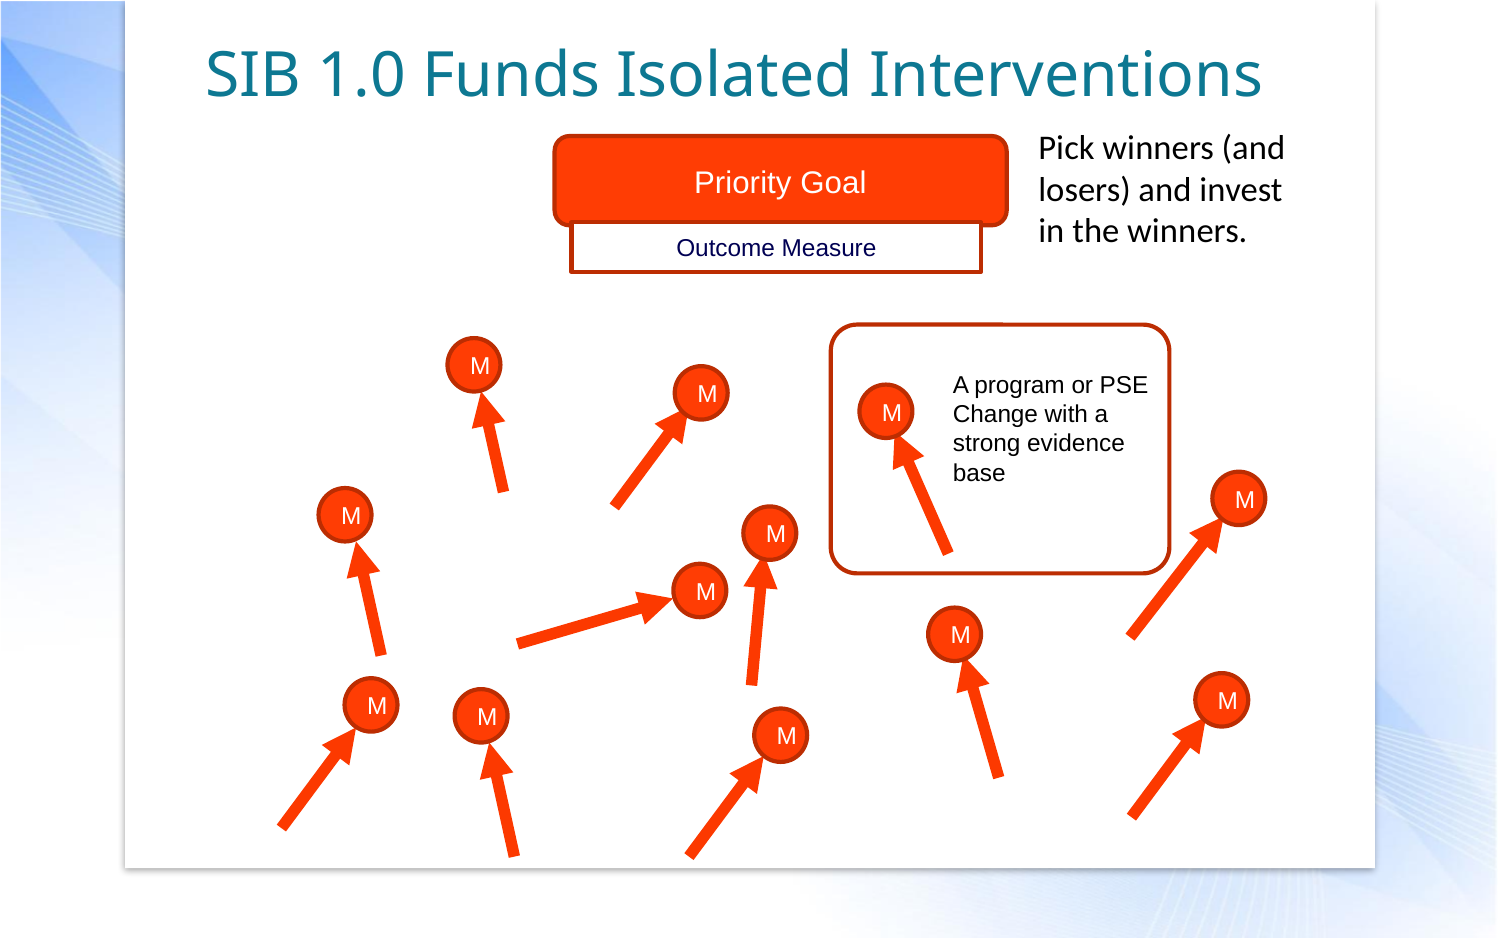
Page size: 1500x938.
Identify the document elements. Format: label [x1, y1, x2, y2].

text_box [124, 0, 1376, 869]
text_box [192, 11, 1340, 857]
picture [2, 2, 1496, 938]
